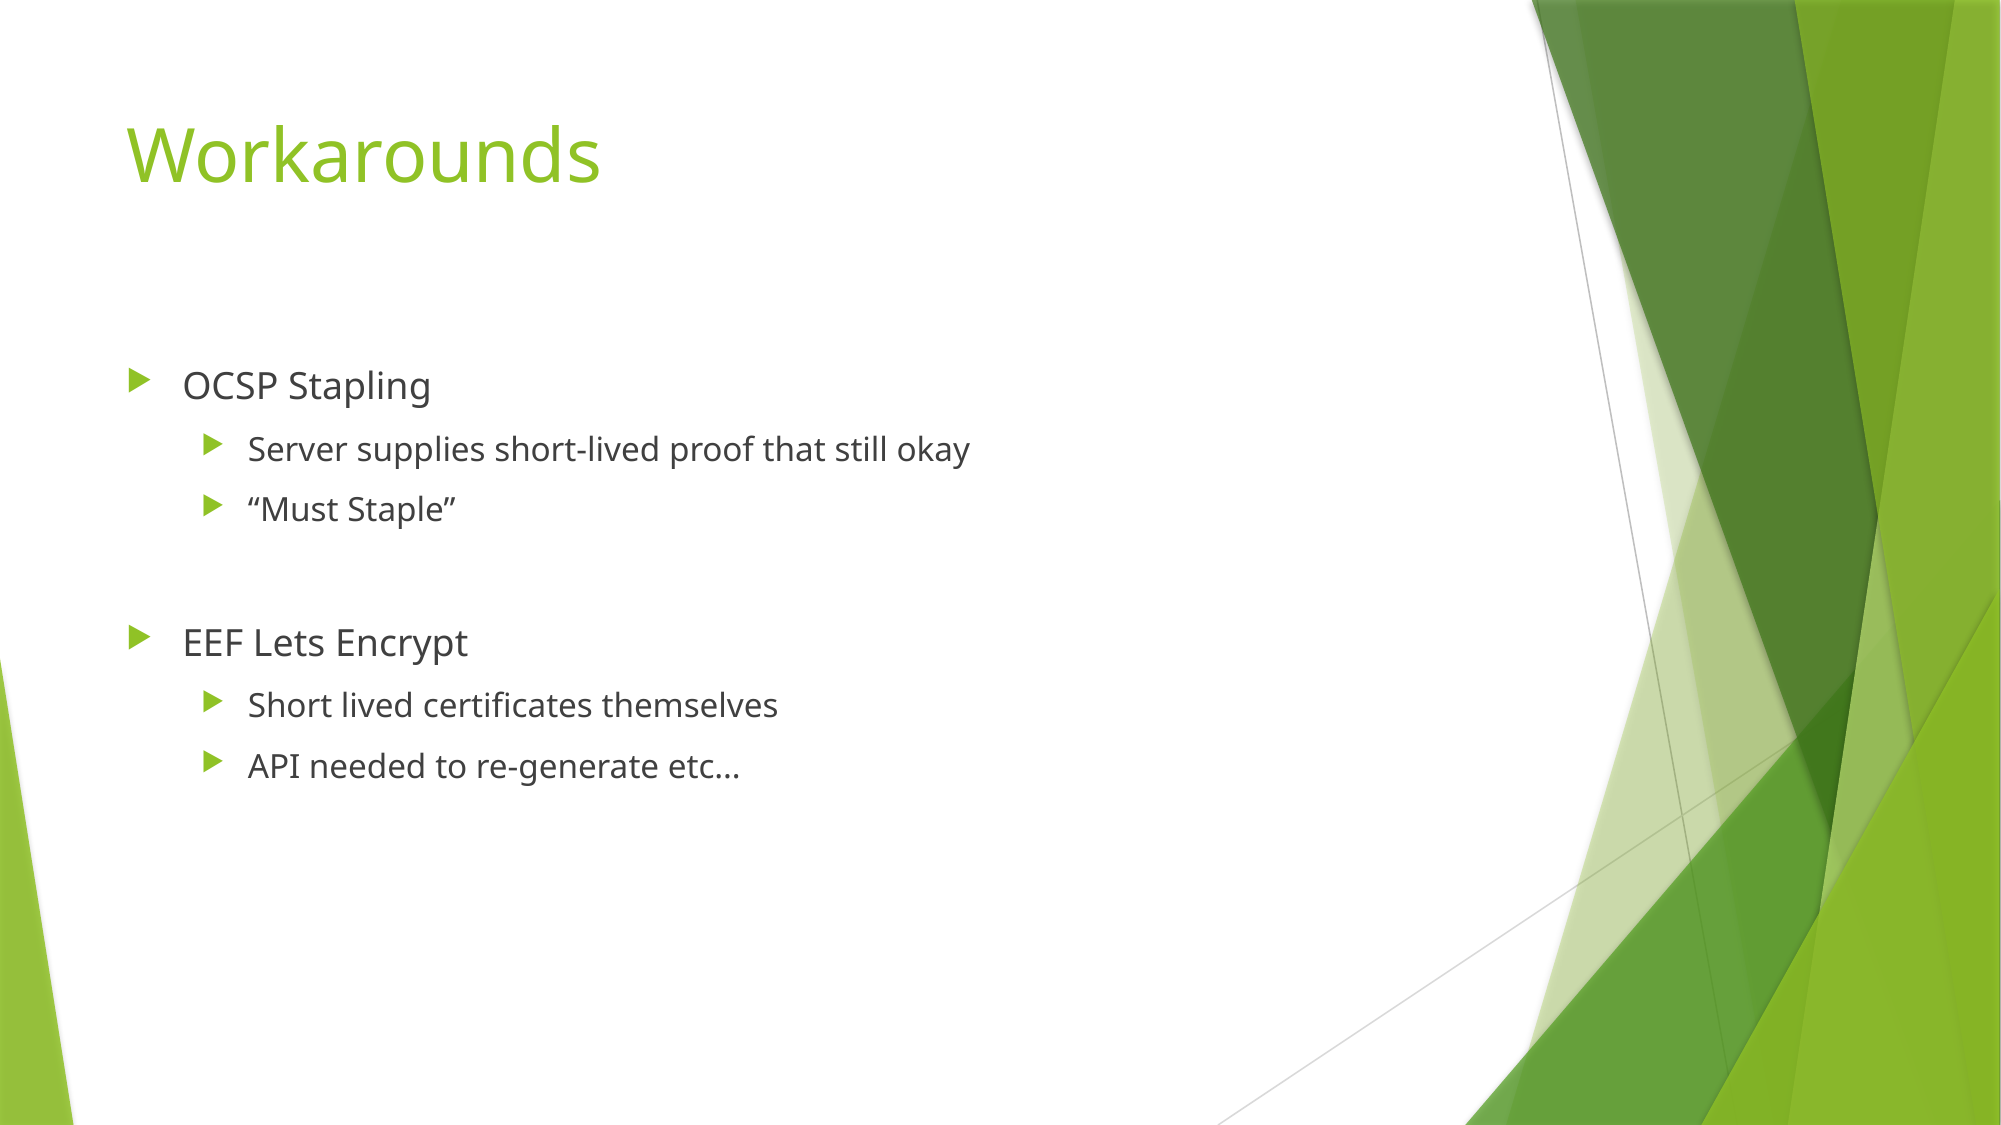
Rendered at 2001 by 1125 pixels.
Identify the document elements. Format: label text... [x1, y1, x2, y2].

title Workarounds [111, 99, 1522, 317]
list OCSP Stapling Server supplies short-lived proof that still okay “Must Staple” EEF Lets Encrypt Short lived certificates themselves API needed to re-generate etc… [111, 354, 1522, 992]
